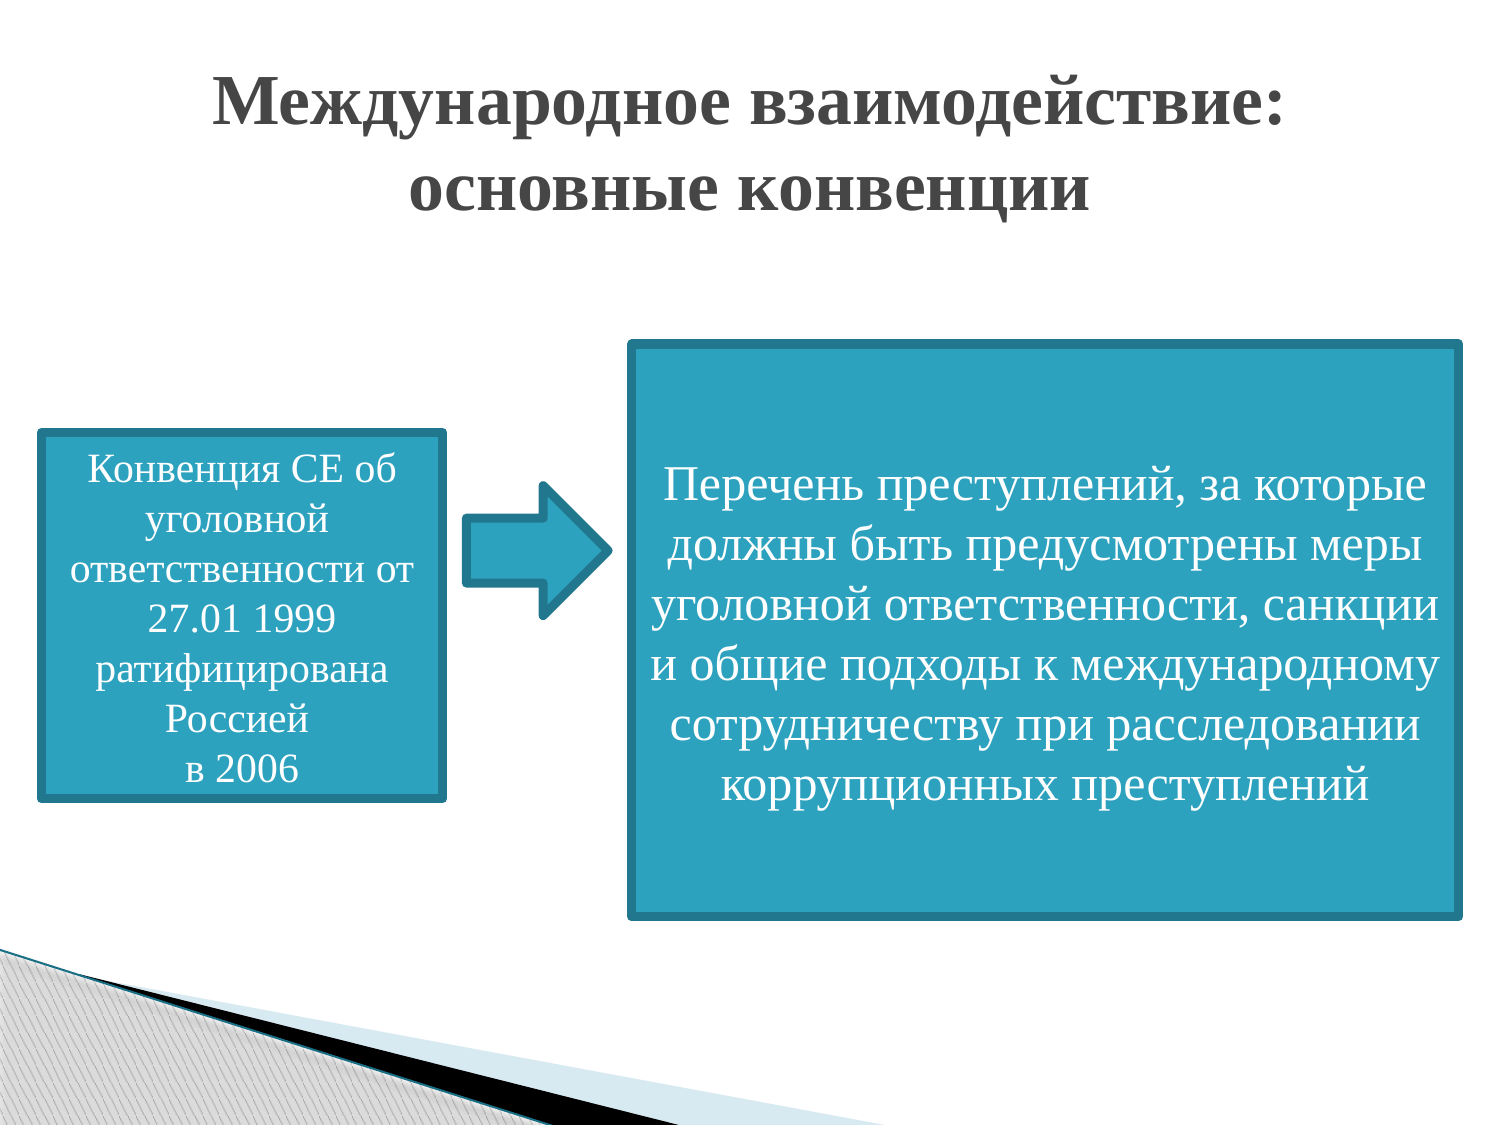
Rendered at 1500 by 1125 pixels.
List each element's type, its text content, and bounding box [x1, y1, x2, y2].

text_box Конвенция СЕ об уголовной ответственности от 27.01 1999 ратифицирована Россией в 2006 [37, 428, 447, 803]
text_box Перечень преступлений, за которые должны быть предусмотрены меры уголовной ответственности, санкции и общие подходы к международному сотрудничеству при расследовании коррупционных преступлений [627, 339, 1463, 921]
text_box [461, 481, 613, 621]
title Международное взаимодействие: основные конвенции [75, 45, 1425, 233]
